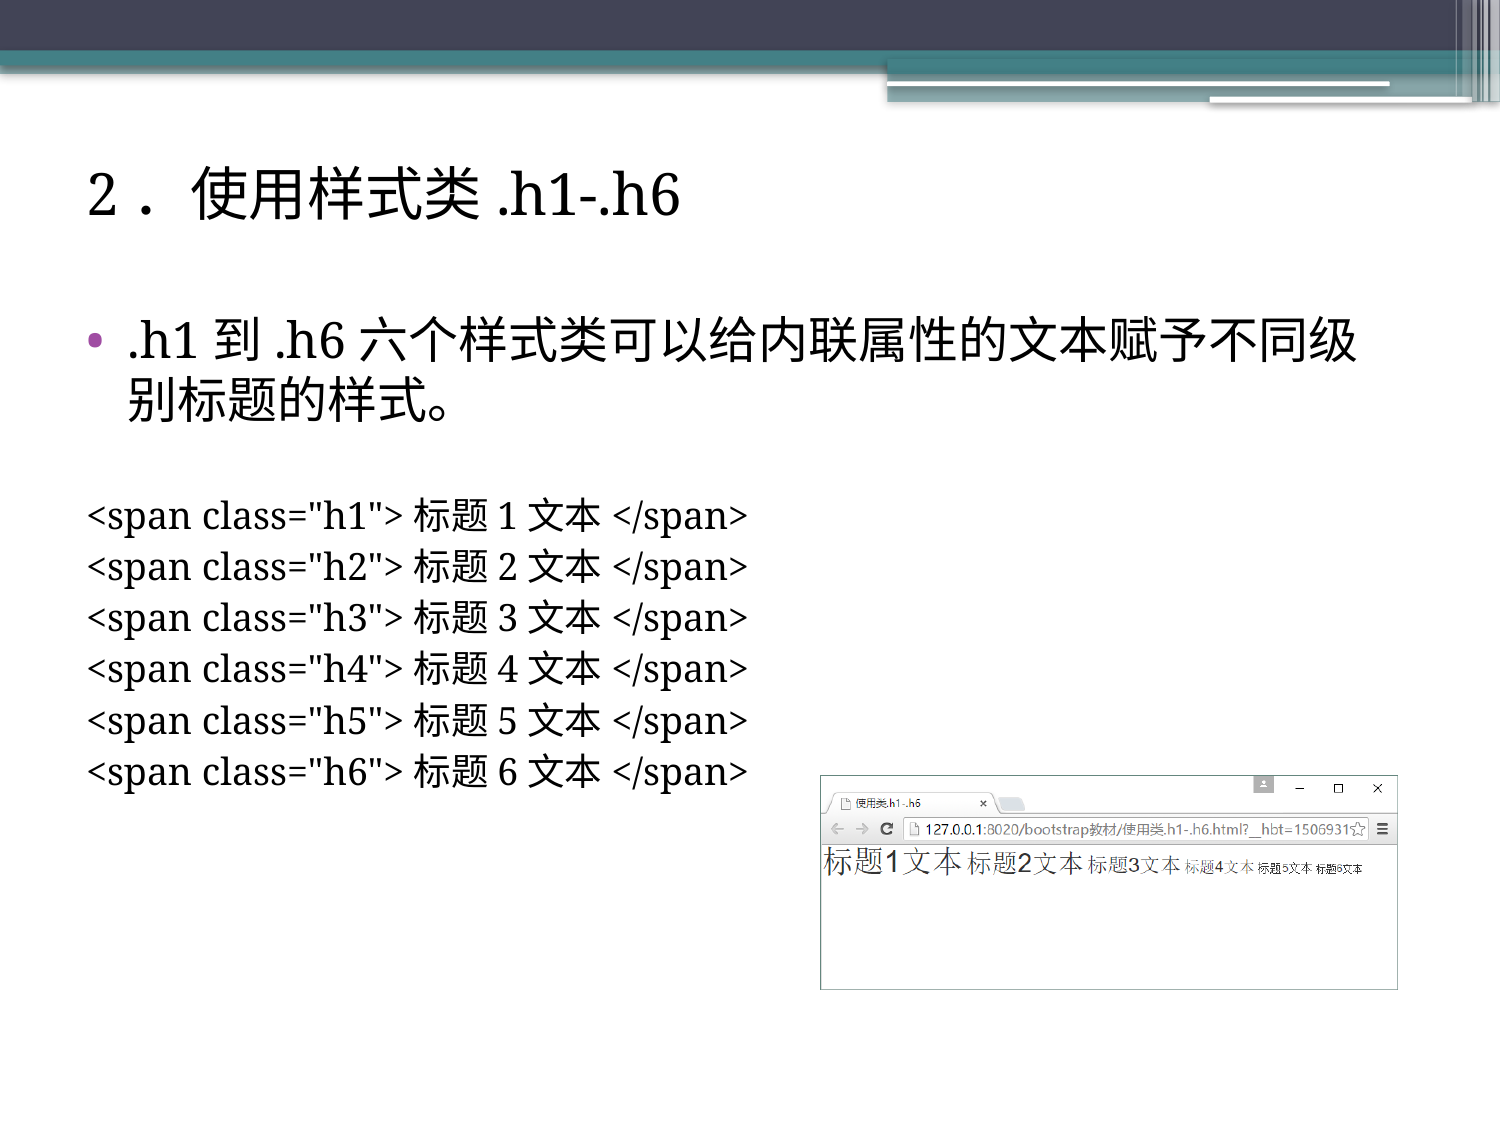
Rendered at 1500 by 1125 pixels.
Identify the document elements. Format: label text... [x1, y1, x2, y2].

picture [820, 774, 1398, 990]
list 2．使用样式类.h1-.h6 .h1到.h6六个样式类可以给内联属性的文本赋予不同级别标题的样式。 <span class="h1">标题1文本</span> <span class="h2">标题2文本</span> <span class="h3">标题3文本</span> <span class="h4">标题4文本</span> <span class="h5">标题5文本</span> <span class="h6">标题6文本</span> [52, 148, 1424, 1036]
